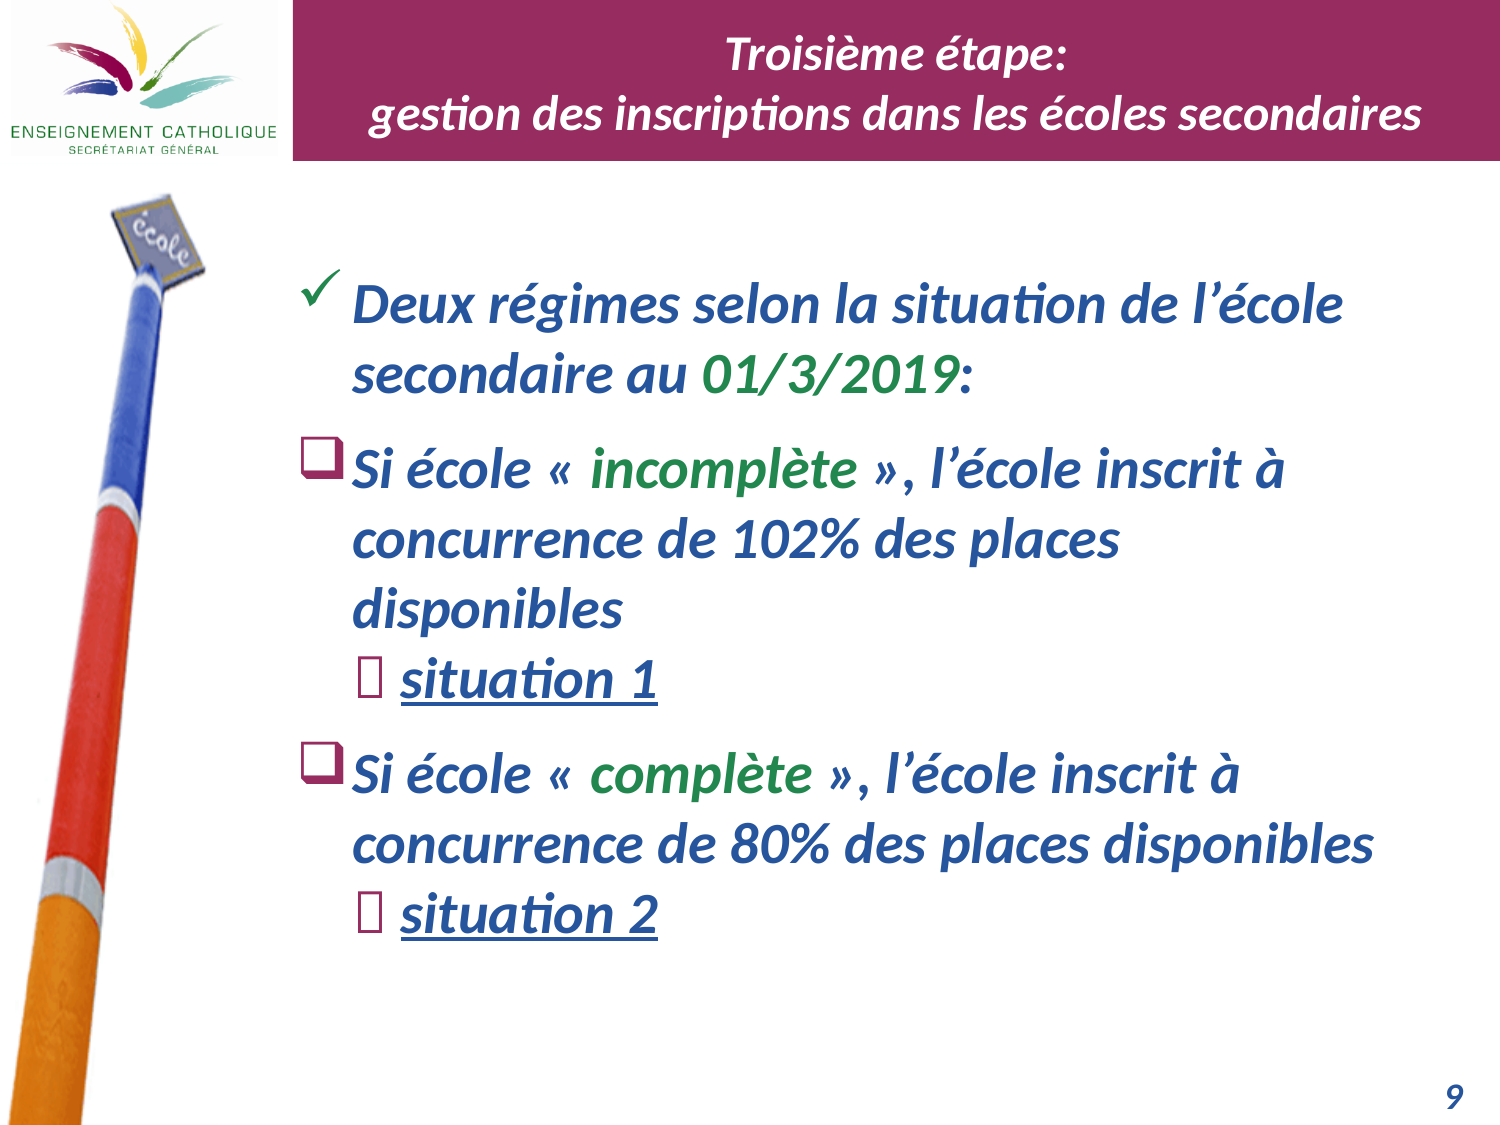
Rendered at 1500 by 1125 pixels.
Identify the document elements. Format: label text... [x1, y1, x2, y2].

picture [11, 0, 278, 156]
text_box Troisième étape: gestion des inscriptions dans les écoles secondaires [291, 0, 1500, 163]
subtitle Deux régimes selon la situation de l’école secondaire au 01/3/2019: Si école « incomplète », l’école inscrit à concurrence de 102% des places disponibles  situation 1 Si école « complète », l’école inscrit à concurrence de 80% des places disponibles  situation 2 [281, 257, 1418, 1102]
picture [0, 163, 218, 1125]
